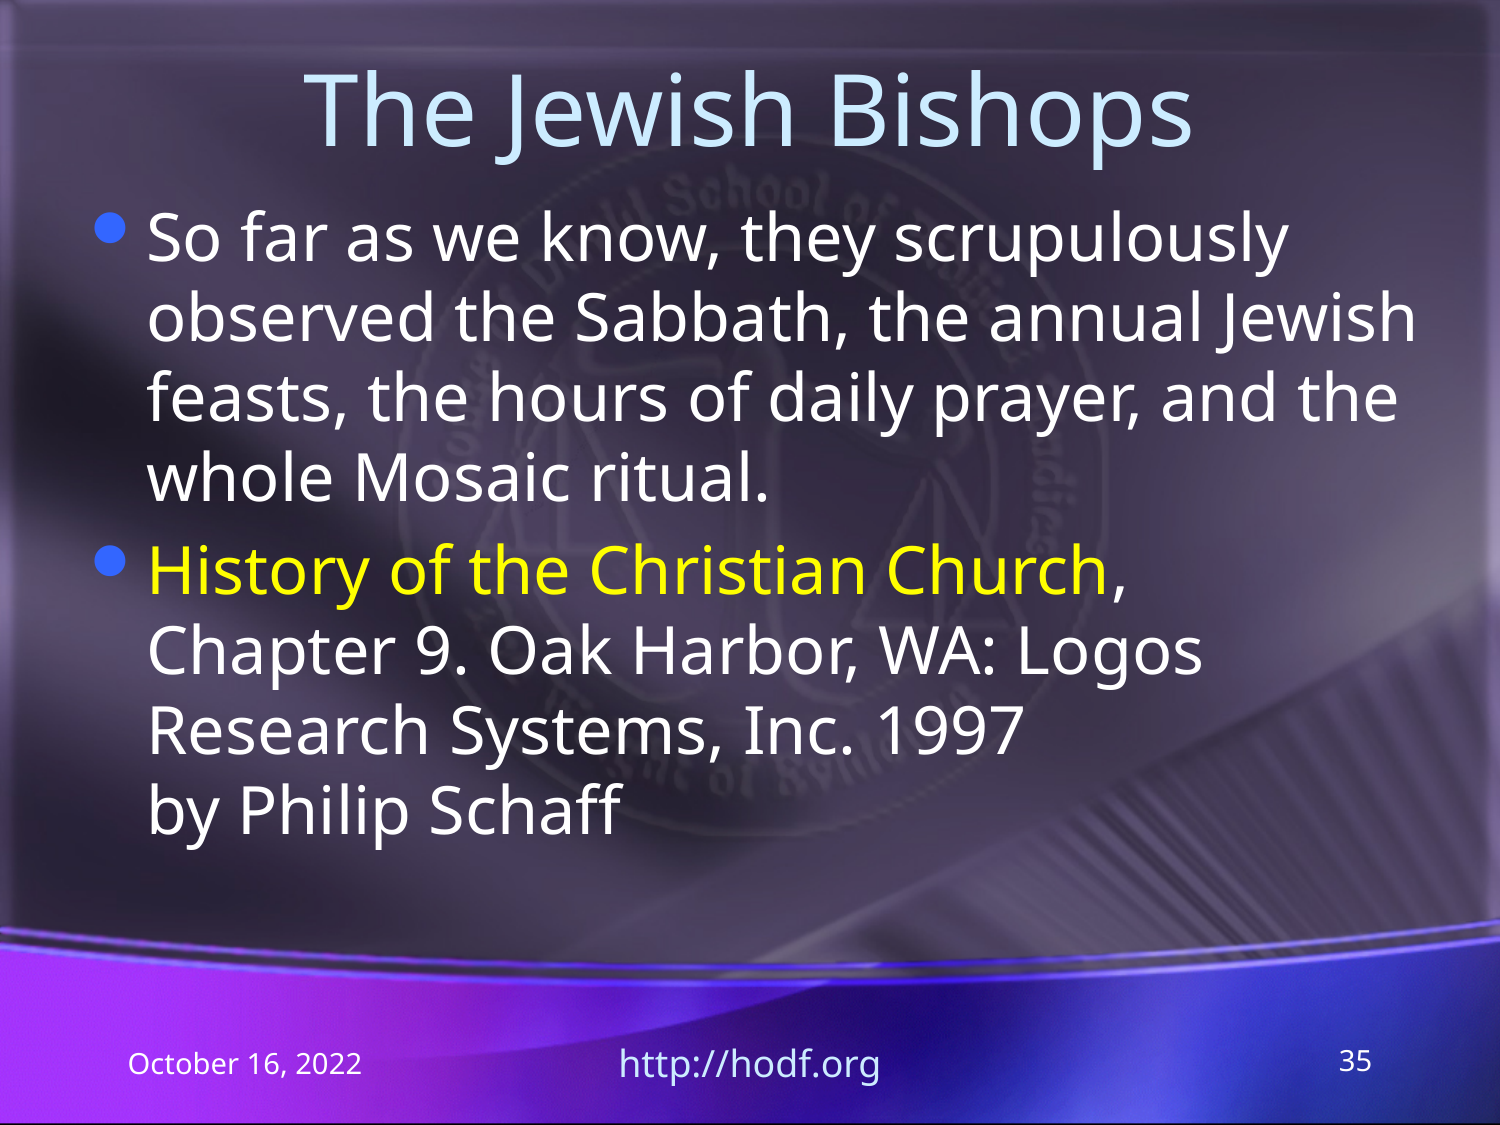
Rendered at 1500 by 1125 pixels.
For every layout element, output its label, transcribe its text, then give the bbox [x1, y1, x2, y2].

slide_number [112, 1025, 425, 1100]
footer http://hodf.org [512, 1025, 988, 1100]
list So far as we know, they scrupulously observed the Sabbath, the annual Jewish feasts, the hours of daily prayer, and the whole Mosaic ritual. History of the Christian Church, Chapter 9. Oak Harbor, WA: Logos Research Systems, Inc. 1997 by Philip Schaff [75, 187, 1438, 988]
picture [0, 0, 1500, 1125]
slide_number 35 [1074, 1025, 1388, 1100]
title The Jewish Bishops [112, 12, 1388, 187]
